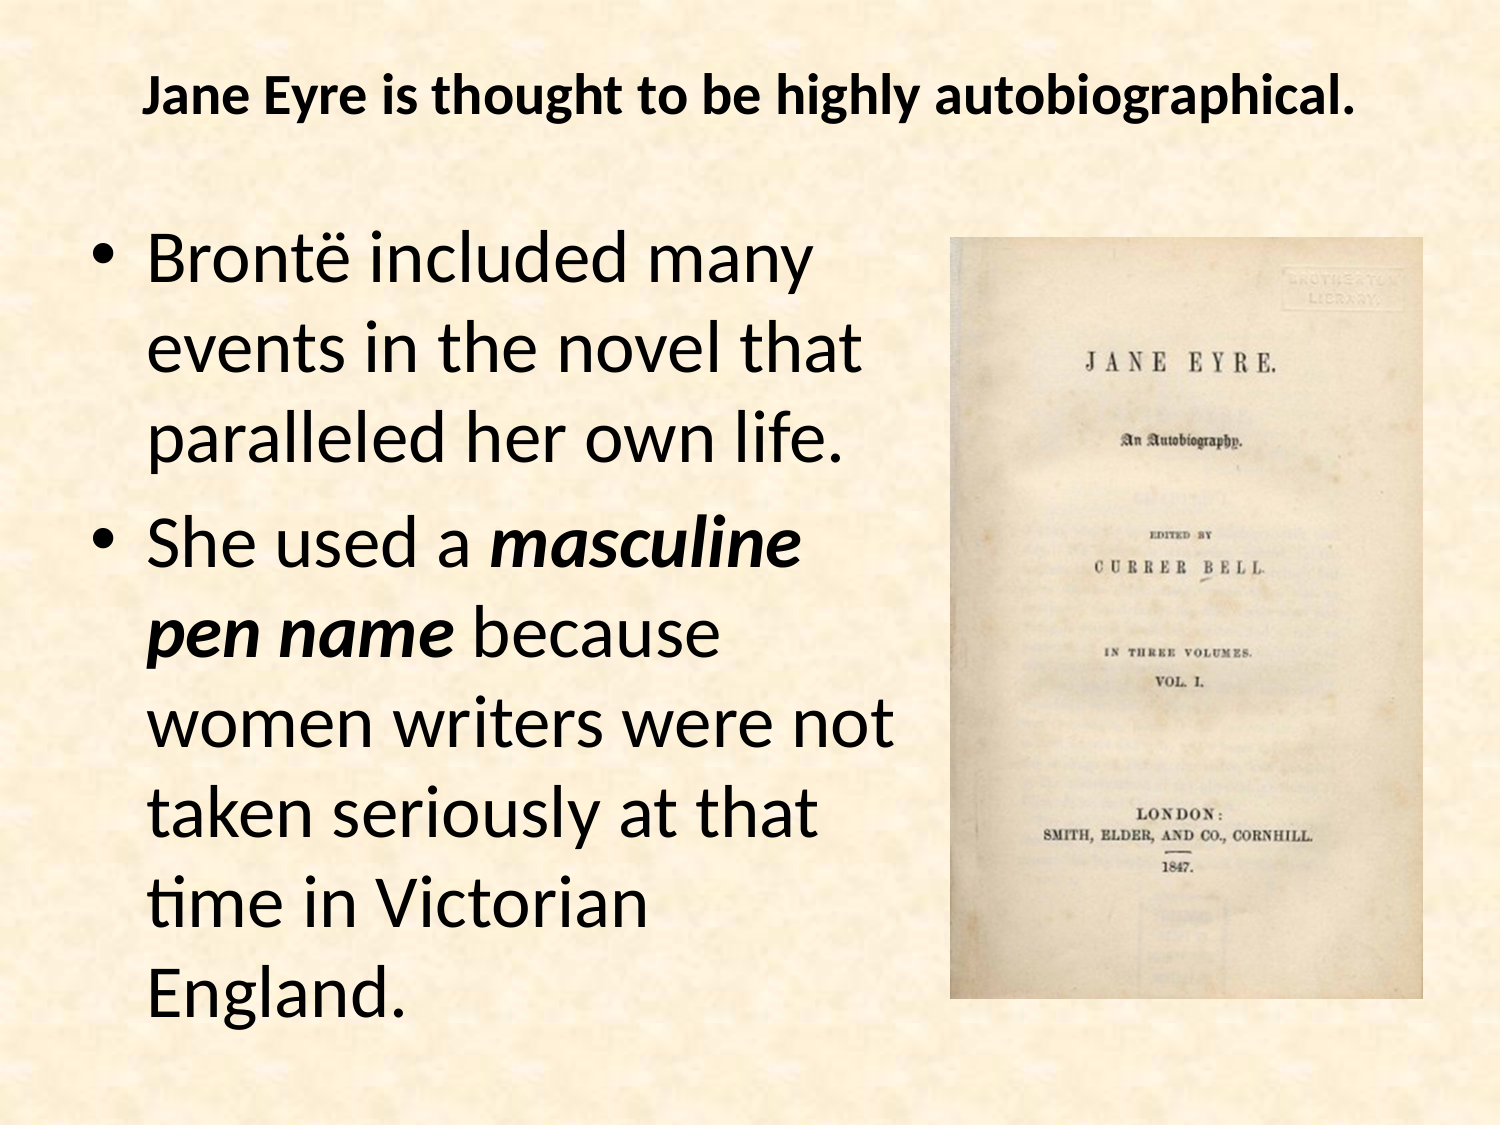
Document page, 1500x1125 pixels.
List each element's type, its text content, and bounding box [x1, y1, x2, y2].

list Brontë included many events in the novel that paralleled her own life. She used a masculine pen name because women writers were not taken seriously at that time in Victorian England. [75, 200, 925, 1063]
title Jane Eyre is thought to be highly autobiographical. [75, 45, 1425, 138]
picture [0, 0, 1500, 1125]
